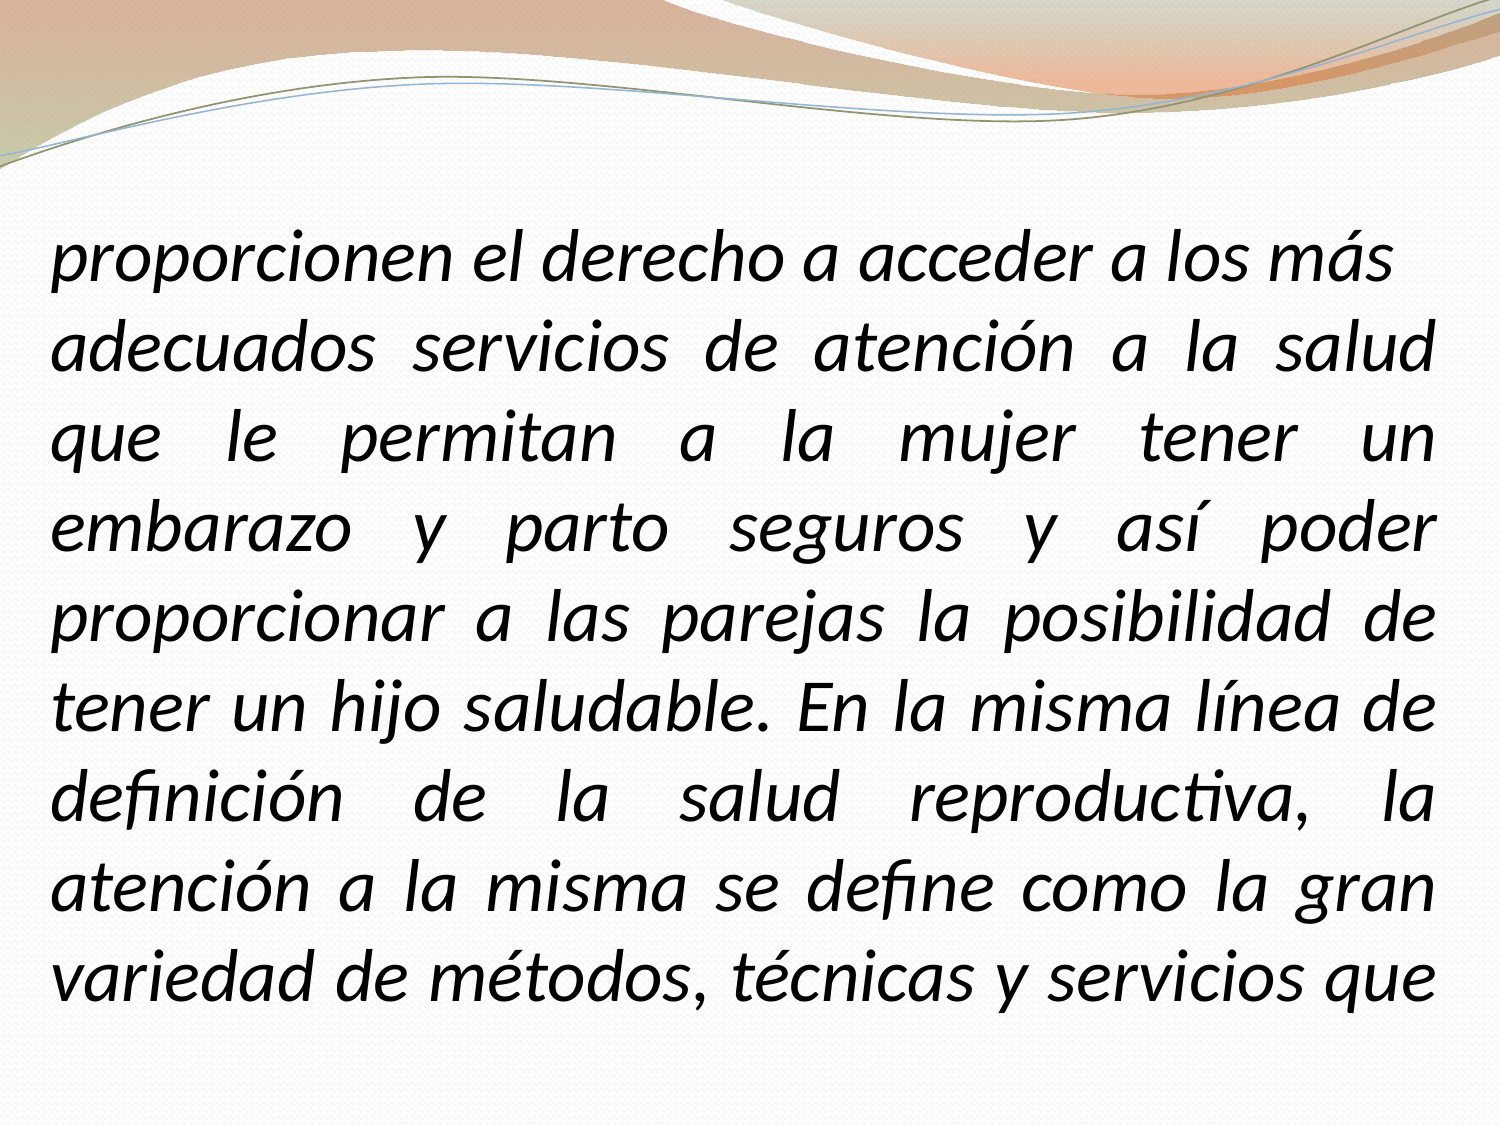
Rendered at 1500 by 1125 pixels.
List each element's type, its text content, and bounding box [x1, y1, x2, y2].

text_box proporcionen el derecho a acceder a los más adecuados servicios de atención a la salud que le permitan a la mujer tener un embarazo y parto seguros y así poder proporcionar a las parejas la posibilidad de tener un hijo saludable. En la misma línea de definición de la salud reproductiva, la atención a la misma se define como la gran variedad de métodos, técnicas y servicios que [35, 199, 1454, 1024]
